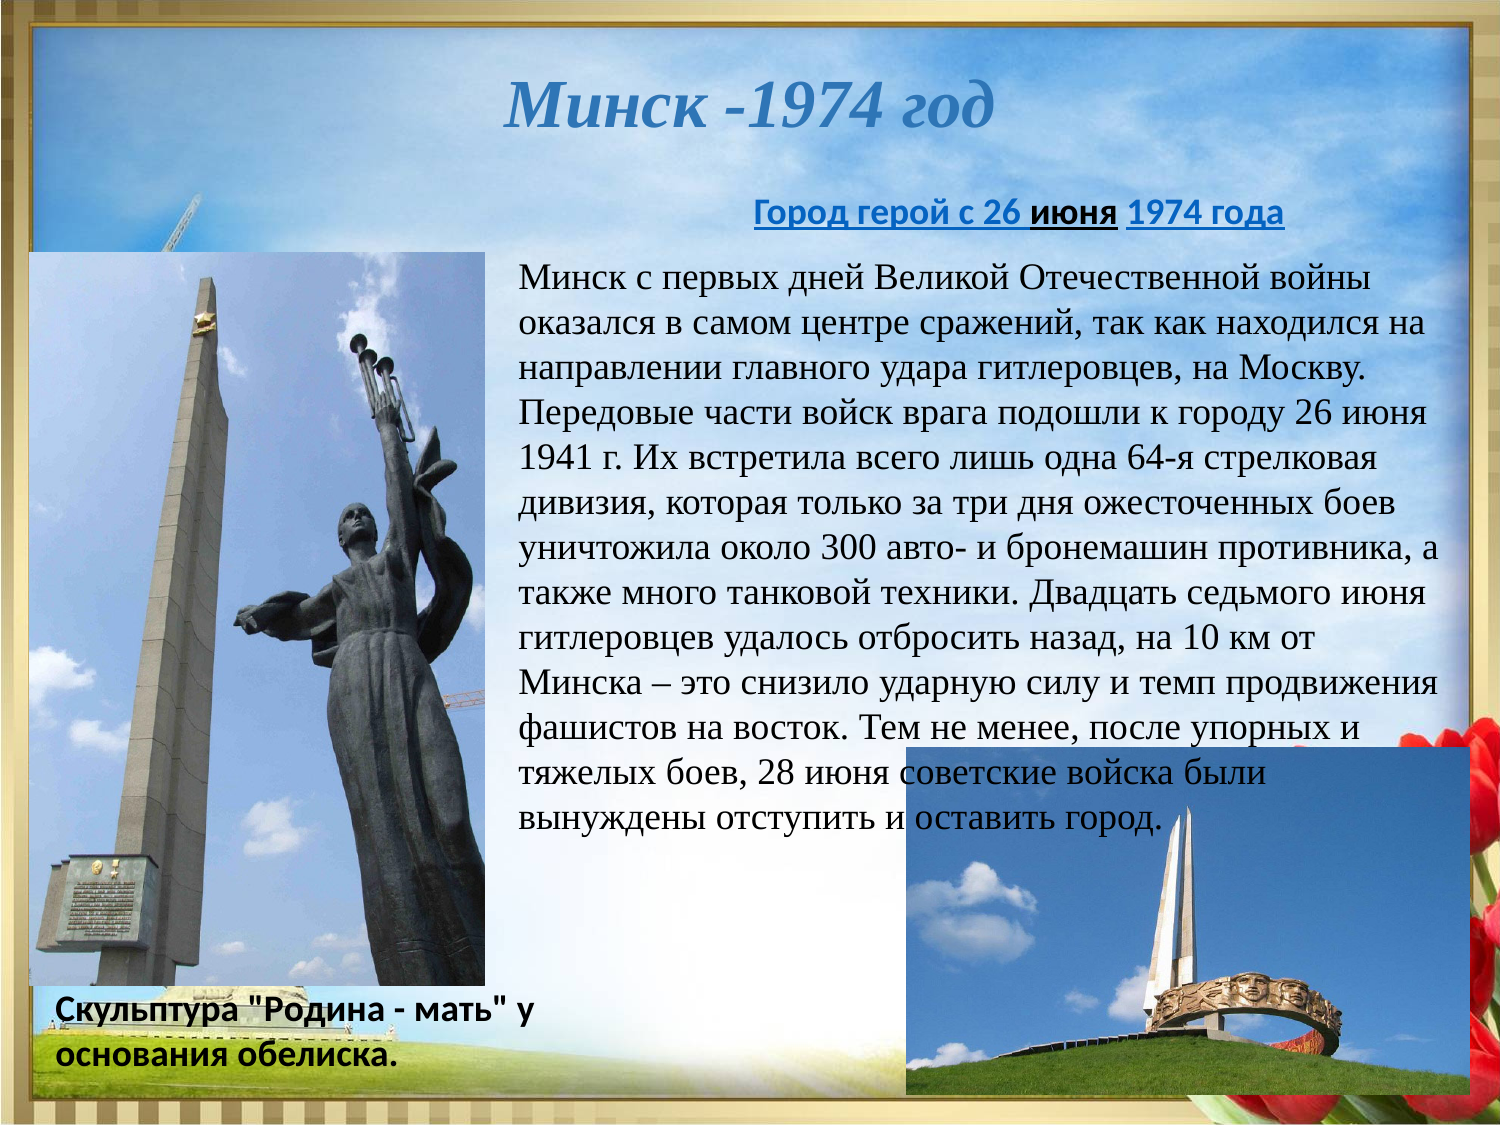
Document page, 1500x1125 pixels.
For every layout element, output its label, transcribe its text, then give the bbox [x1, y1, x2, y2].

title Минск -1974 год [103, 59, 1397, 150]
picture [0, 0, 1500, 1125]
text_box Город герой с 26 июня 1974 года [739, 179, 1357, 240]
text_box Скульптура "Родина - мать" у основания обелиска. [40, 977, 690, 1082]
text_box Минск с первых дней Великой Отечественной войны оказался в самом центре сражений, так как находился на направлении главного удара гитлеровцев, на Москву. Передовые части войск врага подошли к городу 26 июня 1941 г. Их встретила всего лишь одна 64-я стрелковая дивизия, которая только за три дня ожесточенных боев уничтожила около 300 авто- и бронемашин противника, а также много танковой техники. Двадцать седьмого июня гитлеровцев удалось отбросить назад, на 10 км от Минска – это снизило ударную силу и темп продвижения фашистов на восток. Тем не менее, после упорных и тяжелых боев, 28 июня советские войска были вынуждены отступить и оставить город. [503, 244, 1455, 844]
